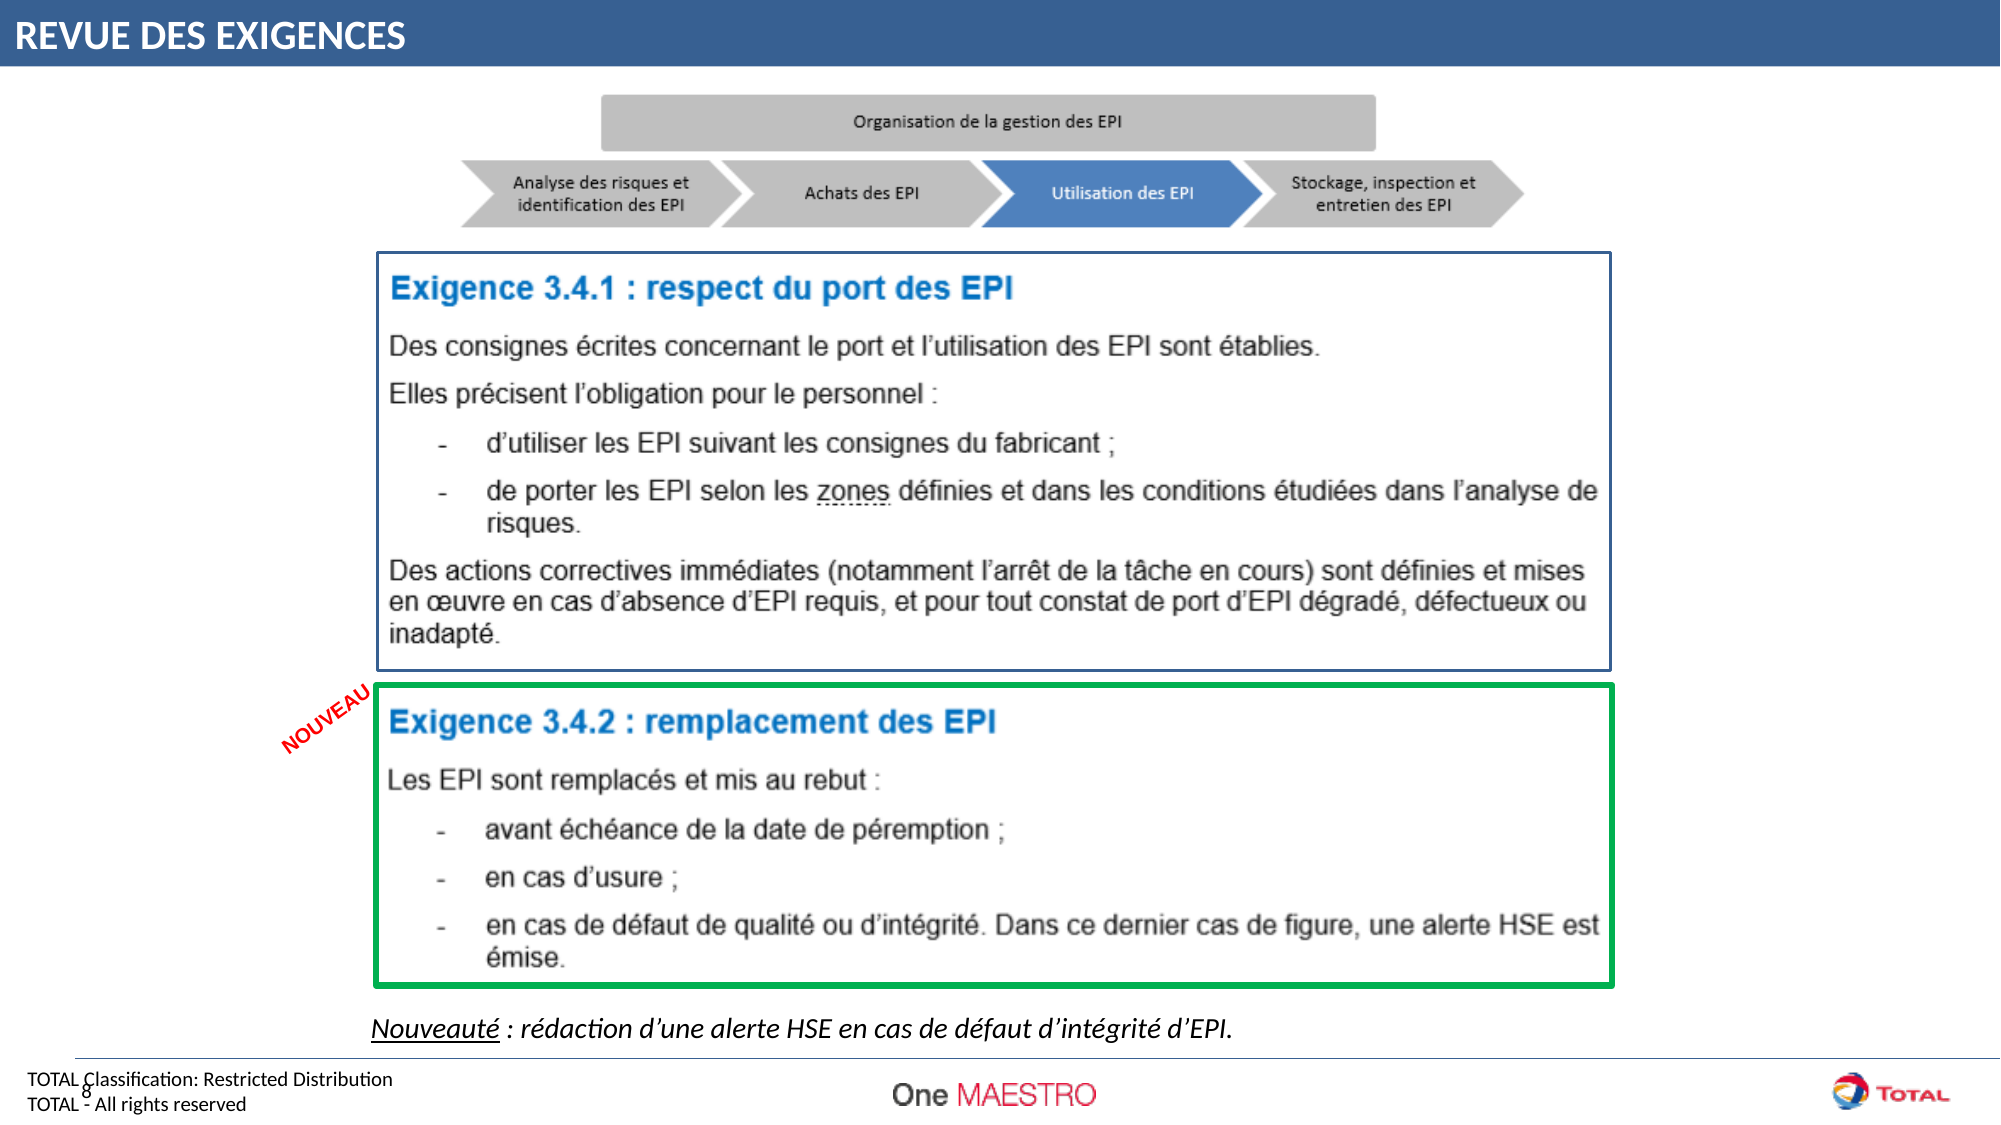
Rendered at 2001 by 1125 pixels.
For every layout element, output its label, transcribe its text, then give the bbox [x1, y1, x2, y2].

picture [455, 89, 1533, 235]
picture [1826, 1065, 1957, 1118]
picture [379, 688, 1609, 983]
text_box NOUVEAU [260, 662, 387, 774]
list REVUE DES EXIGENCES [0, 0, 1036, 67]
text_box Nouveauté : rédaction d’une alerte HSE en cas de défaut d’intégrité d’EPI. [356, 1002, 1851, 1077]
picture [379, 254, 1609, 669]
picture [893, 1083, 1096, 1106]
